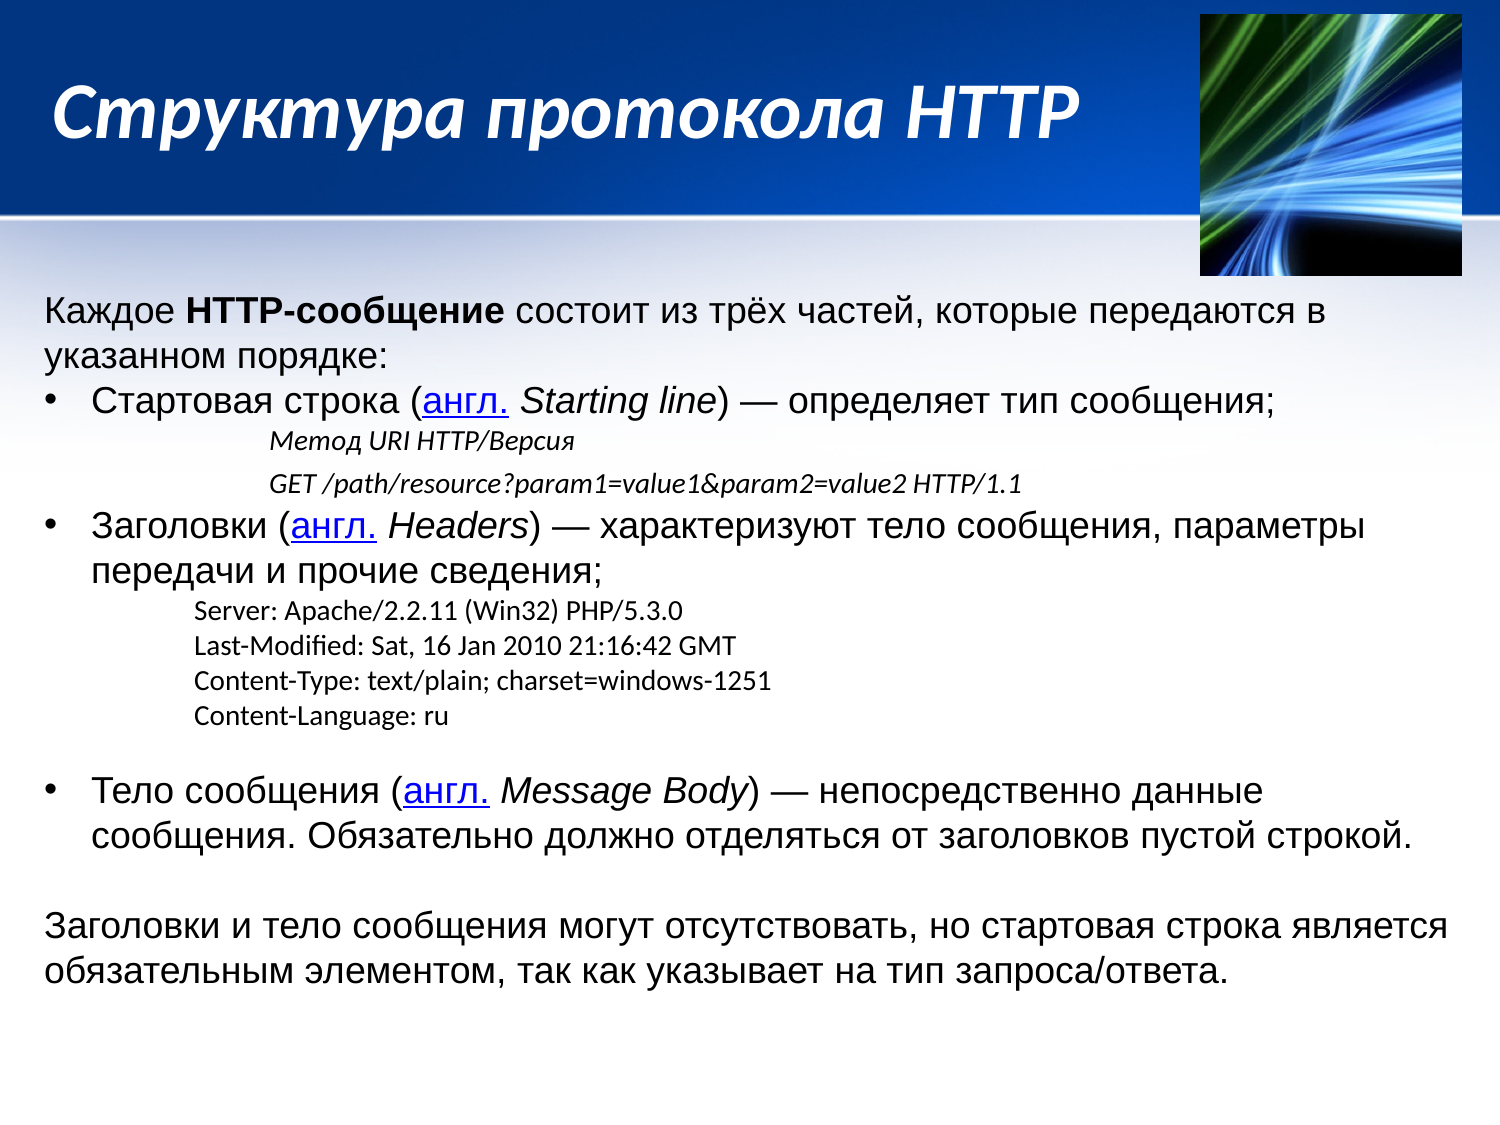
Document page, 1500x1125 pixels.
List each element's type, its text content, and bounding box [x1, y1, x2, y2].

picture [0, 0, 1500, 1125]
title Структура протокола HTTP [37, 12, 1225, 200]
text_box Каждое HTTP-сообщение состоит из трёх частей, которые передаются в указанном порядке: Стартовая строка (англ. Starting line) — определяет тип сообщения; Метод URI HTTP/Версия GET /path/resource?param1=value1&param2=value2 HTTP/1.1 Заголовки (англ. Headers) — характеризуют тело сообщения, параметры передачи и прочие сведения; Server: Apache/2.2.11 (Win32) PHP/5.3.0 Last-Modified: Sat, 16 Jan 2010 21:16:42 GMT Content-Type: text/plain; charset=windows-1251 Content-Language: ru Тело сообщения (англ. Message Body) — непосредственно данные сообщения. Обязательно должно отделяться от заголовков пустой строкой. Заголовки и тело сообщения могут отсутствовать, но стартовая строка является обязательным элементом, так как указывает на тип запроса/ответа. [29, 278, 1483, 999]
